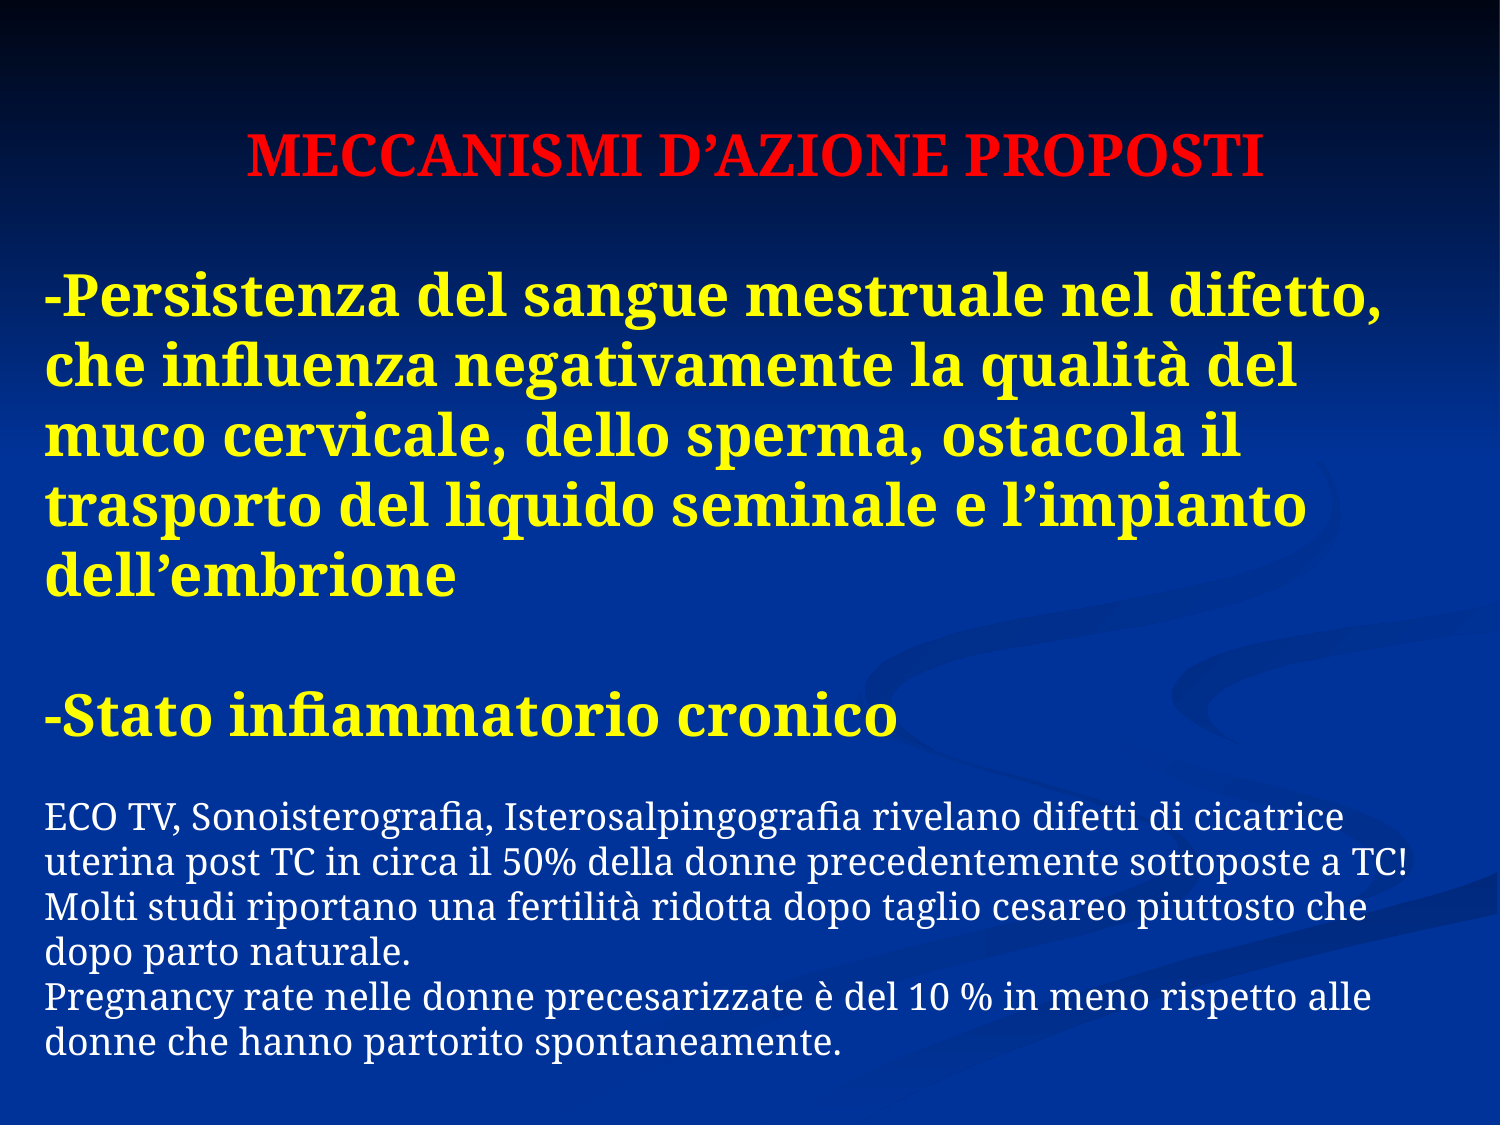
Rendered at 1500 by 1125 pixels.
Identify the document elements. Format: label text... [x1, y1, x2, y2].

text_box MECCANISMI D’AZIONE PROPOSTI -Persistenza del sangue mestruale nel difetto, che influenza negativamente la qualità del muco cervicale, dello sperma, ostacola il trasporto del liquido seminale e l’impianto dell’embrione -Stato infiammatorio cronico ECO TV, Sonoisterografia, Isterosalpingografia rivelano difetti di cicatrice uterina post TC in circa il 50% della donne precedentemente sottoposte a TC! Molti studi riportano una fertilità ridotta dopo taglio cesareo piuttosto che dopo parto naturale. Pregnancy rate nelle donne precesarizzate è del 10 % in meno rispetto alle donne che hanno partorito spontaneamente. [29, 110, 1483, 1071]
